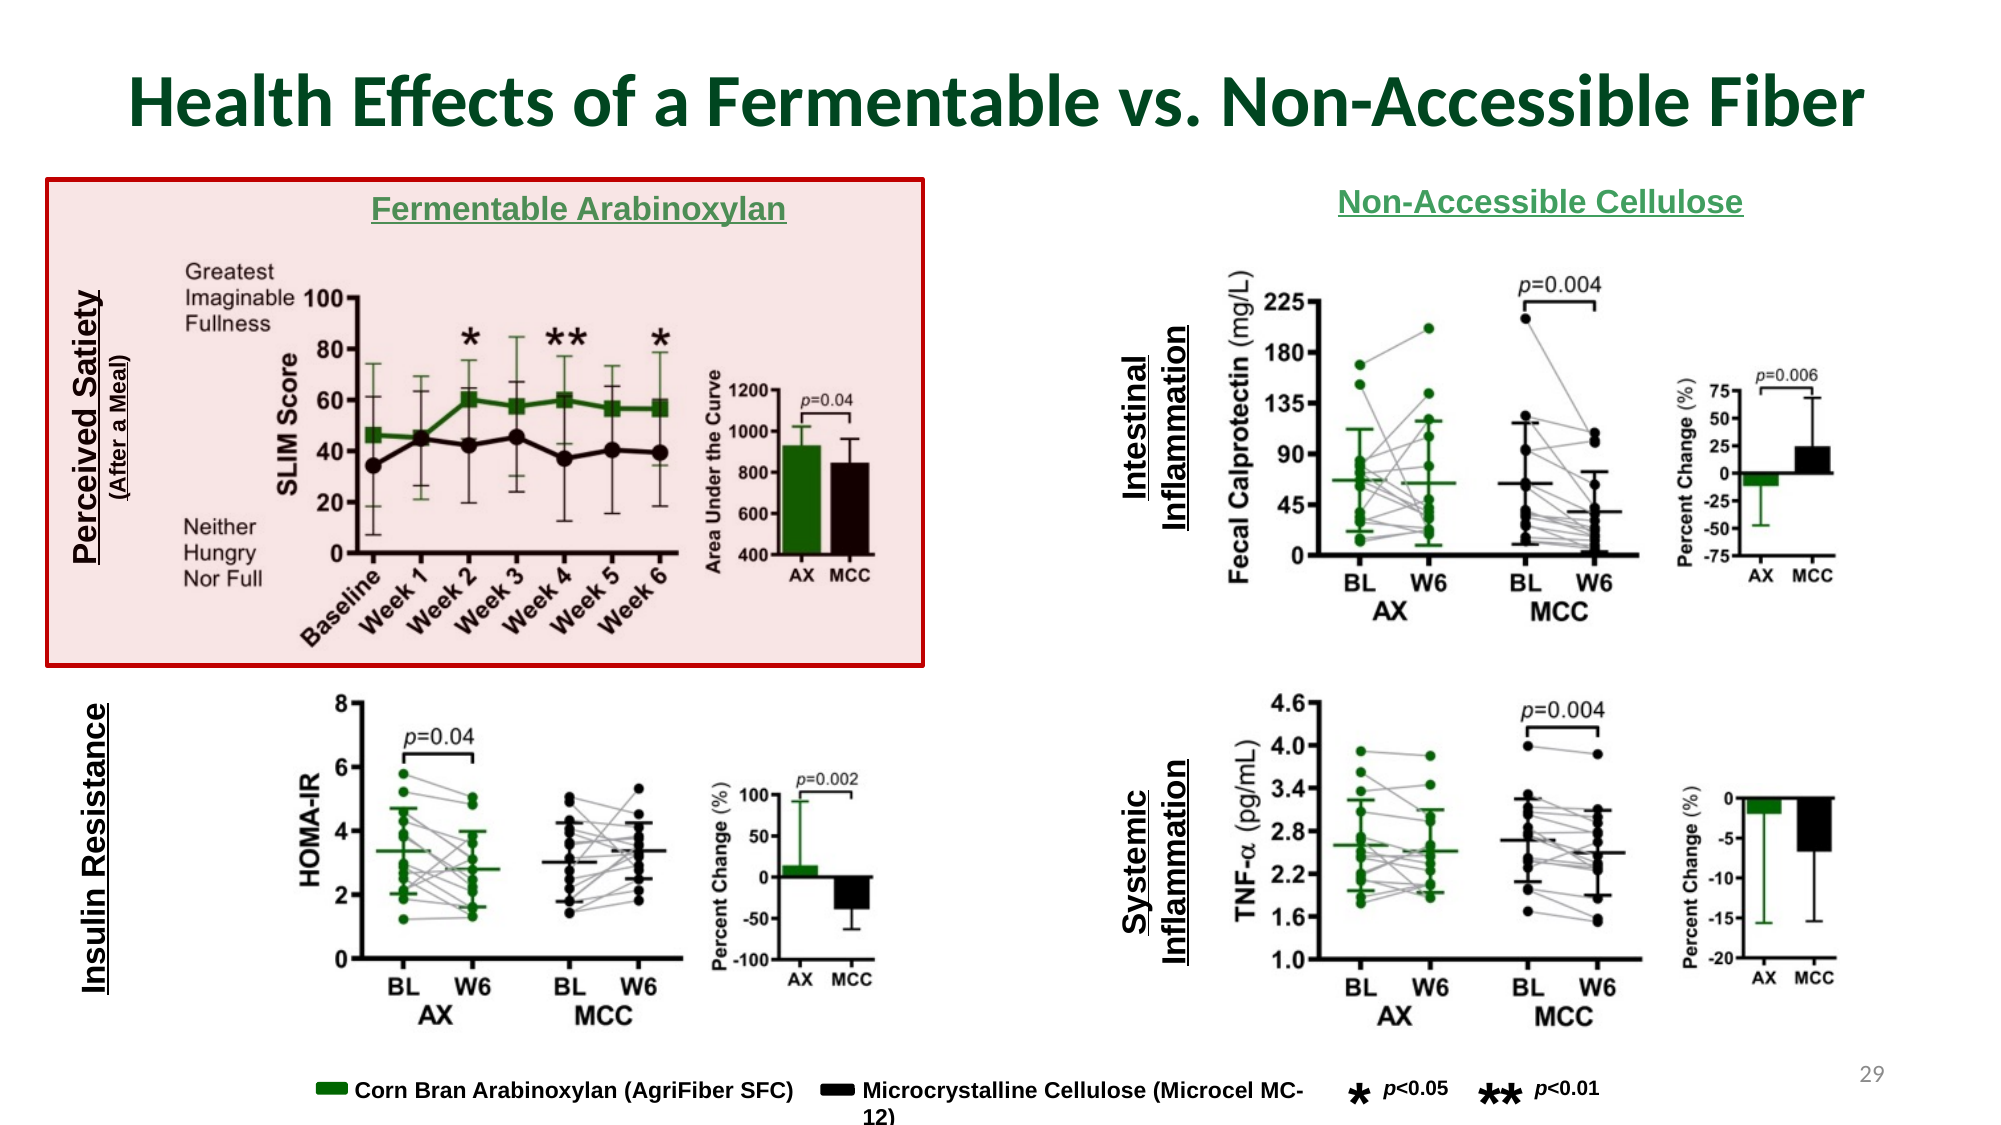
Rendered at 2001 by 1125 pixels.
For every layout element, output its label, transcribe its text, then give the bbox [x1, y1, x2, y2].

text_box [315, 1081, 339, 1095]
picture [1222, 267, 1645, 628]
text_box Health Effects of a Fermentable vs. Non-Accessible Fiber [0, 38, 1997, 166]
slide_number 29 [1433, 1042, 1900, 1103]
text_box [820, 1083, 855, 1096]
text_box Microcrystalline Cellulose (Microcel MC-12) [847, 1067, 1333, 1125]
picture [1229, 688, 1646, 1034]
text_box Corn Bran Arabinoxylan (AgriFiber SFC) [339, 1068, 843, 1111]
picture [292, 692, 690, 1033]
text_box Systemic Inflammation [1104, 679, 1200, 1047]
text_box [1333, 1058, 1617, 1125]
picture [708, 769, 879, 990]
picture [1679, 783, 1840, 990]
picture [704, 366, 878, 586]
picture [181, 259, 687, 652]
picture [1675, 365, 1839, 587]
text_box [46, 179, 923, 666]
text_box Non-Accessible Cellulose [1196, 172, 1885, 228]
text_box Insulin Resistance [64, 666, 119, 1033]
text_box Intestinal Inflammation [1104, 244, 1200, 612]
